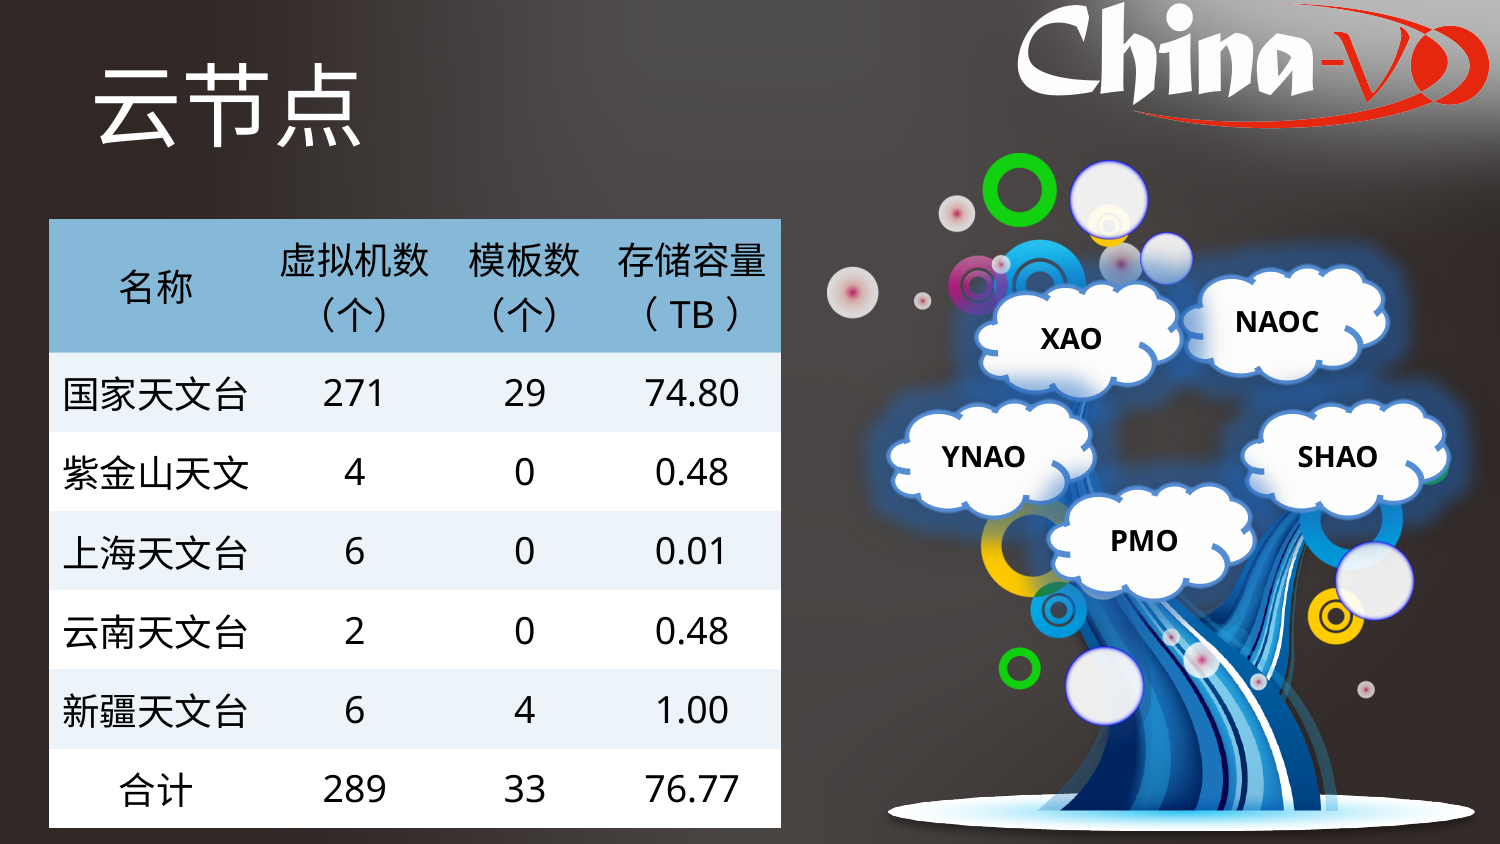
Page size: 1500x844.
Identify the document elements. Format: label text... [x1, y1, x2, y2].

table_cell 6 [263, 669, 446, 749]
table_cell 0.01 [603, 511, 781, 590]
table_cell 29 [446, 353, 603, 432]
table_cell 6 [263, 511, 446, 590]
table_cell 0 [446, 590, 603, 669]
table_cell 0 [446, 511, 603, 590]
table_cell 4 [263, 432, 446, 511]
picture [0, 0, 1500, 844]
table_cell 289 [263, 749, 446, 828]
table_header 名称 [49, 219, 263, 352]
table_header 模板数 （个） [446, 219, 603, 352]
table_cell 1.00 [603, 669, 781, 749]
table_cell 2 [263, 590, 446, 669]
table_cell 国家天文台 [49, 353, 263, 432]
table_header 虚拟机数 （个） [263, 219, 446, 352]
table_header 存储容量 （TB） [603, 219, 781, 352]
table_cell 0.48 [603, 590, 781, 669]
table_cell 紫金山天文 [49, 432, 263, 511]
table_cell 74.80 [603, 353, 781, 432]
table_cell 云南天文台 [49, 590, 263, 669]
table_cell 上海天文台 [49, 511, 263, 590]
table_cell 76.77 [603, 749, 781, 828]
table_cell 0 [446, 432, 603, 511]
table_cell 271 [263, 353, 446, 432]
table_cell 新疆天文台 [49, 669, 263, 749]
title 云节点 [75, 33, 1425, 175]
table_cell 33 [446, 749, 603, 828]
table_cell 0.48 [603, 432, 781, 511]
table_cell 合计 [49, 749, 263, 828]
table_cell 4 [446, 669, 603, 749]
